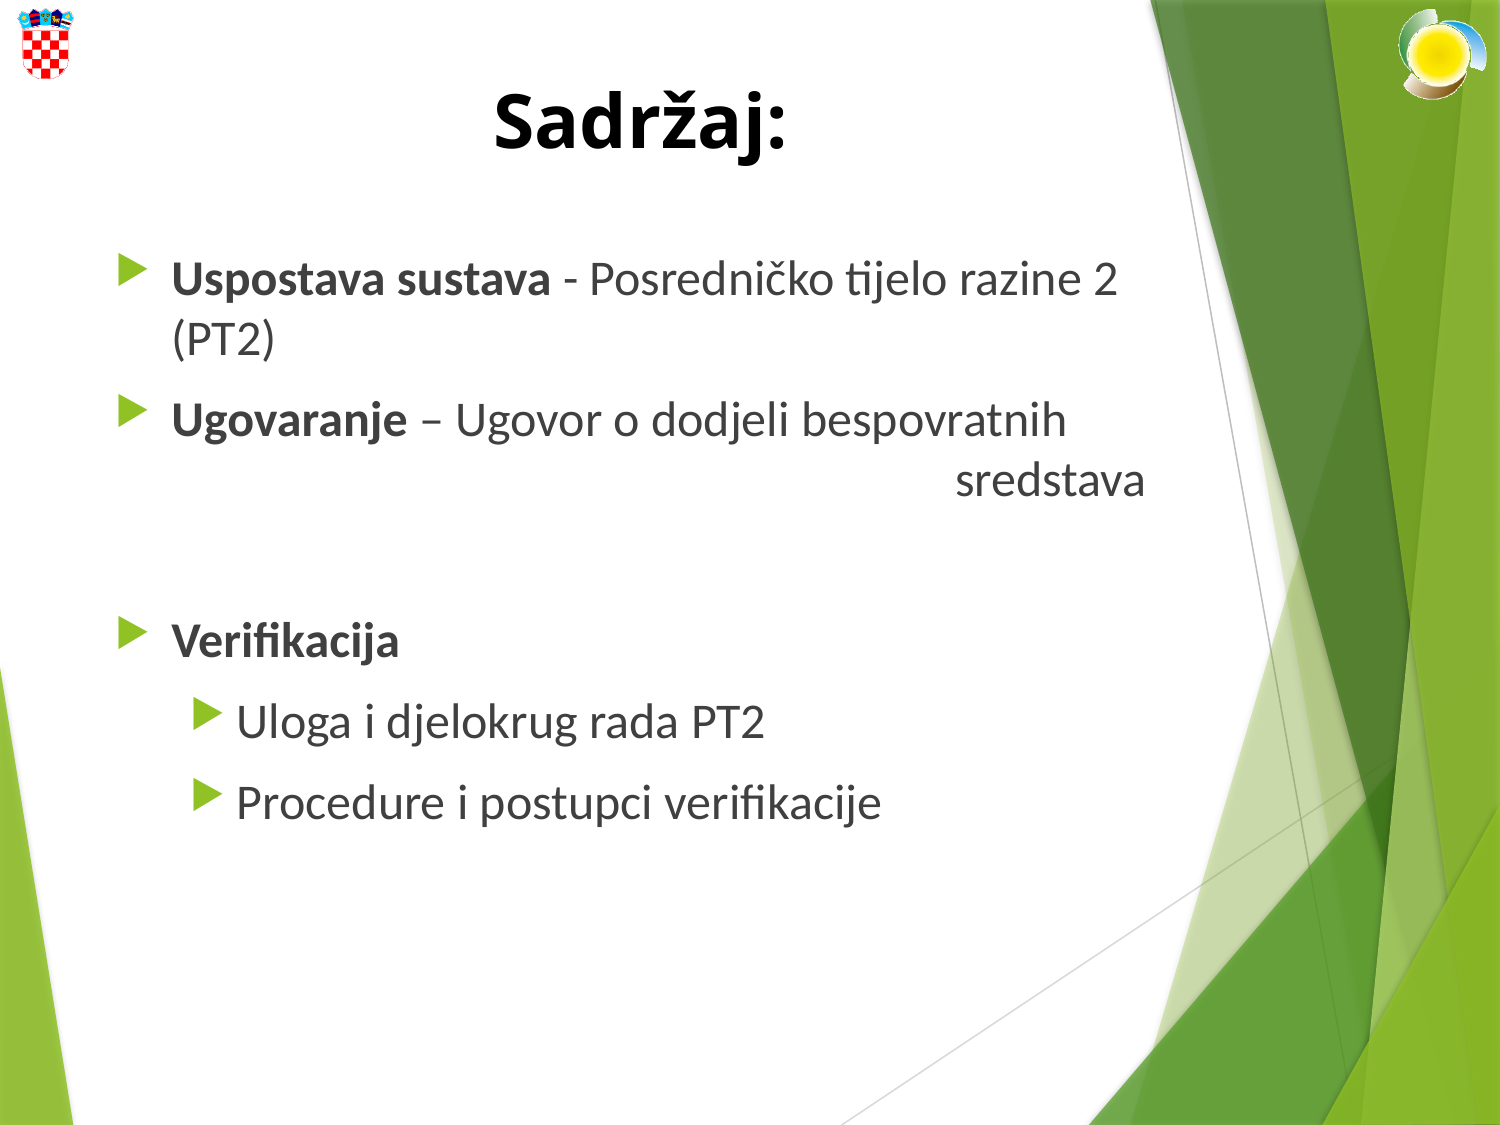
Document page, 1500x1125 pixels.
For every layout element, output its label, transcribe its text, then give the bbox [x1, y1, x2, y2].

title Sadržaj: [99, 41, 1182, 197]
list Uspostava sustava - Posredničko tijelo razine 2 (PT2) Ugovaranje – Ugovor o dodjeli bespovratnih sredstava Verifikacija Uloga i djelokrug rada PT2 Procedure i postupci verifikacije [99, 237, 1182, 1094]
picture [17, 7, 74, 79]
picture [1397, 7, 1487, 100]
